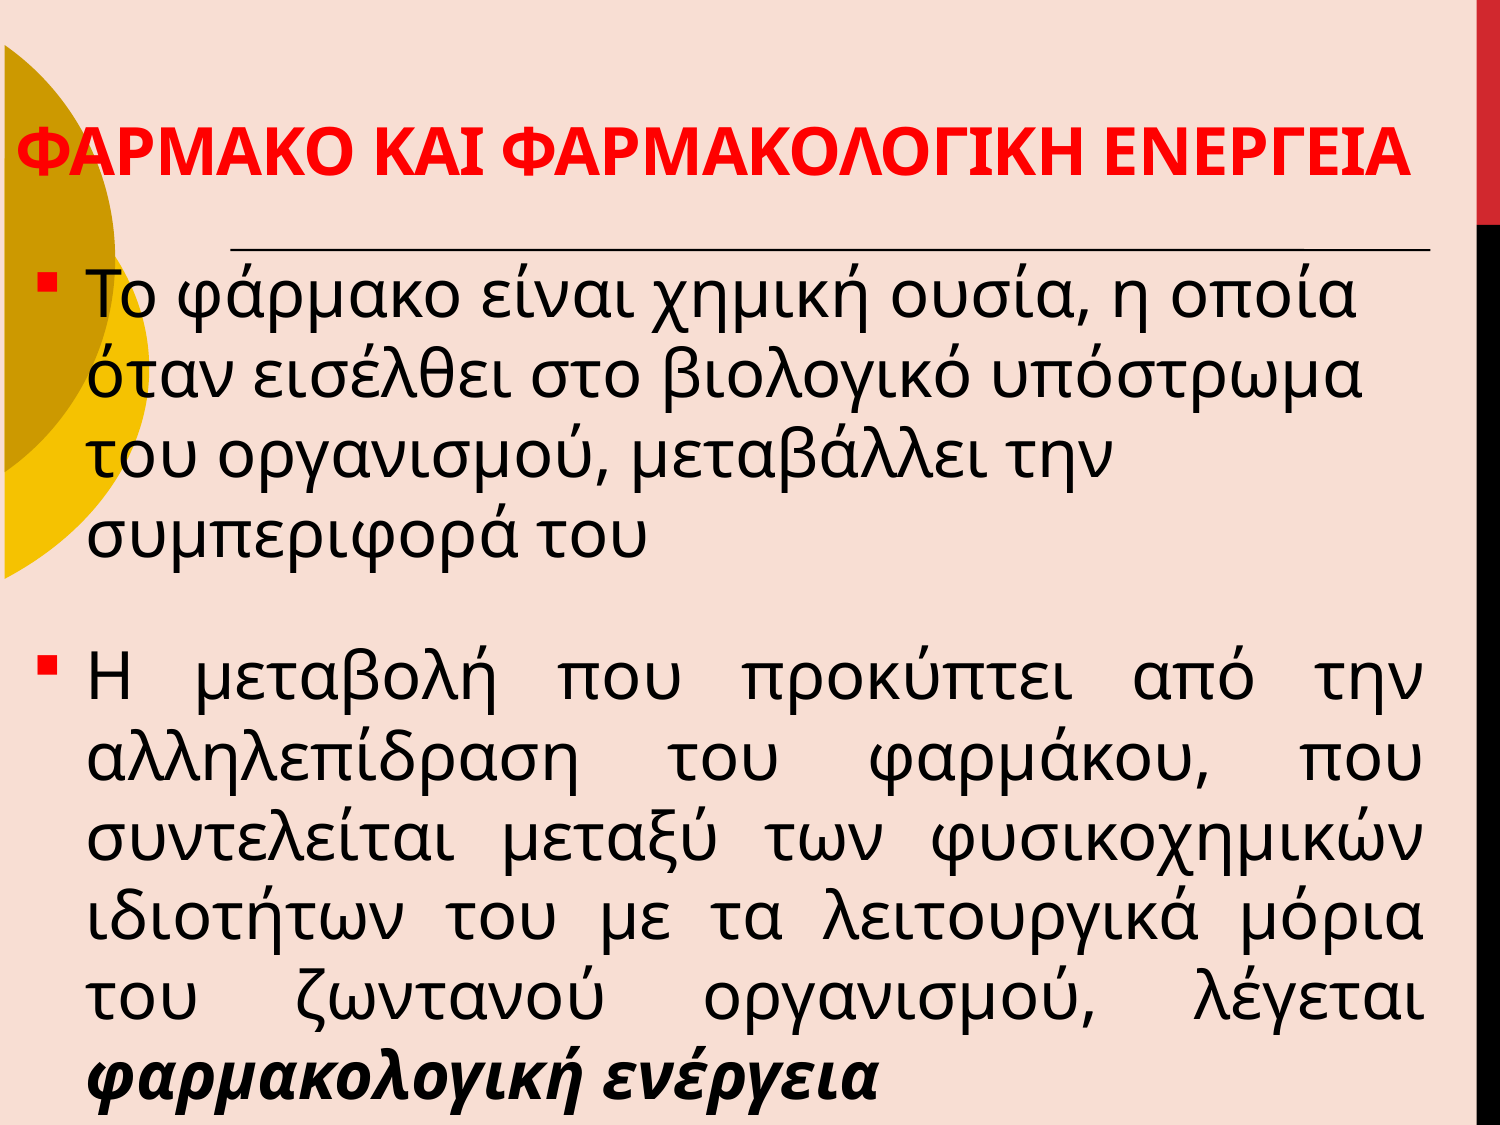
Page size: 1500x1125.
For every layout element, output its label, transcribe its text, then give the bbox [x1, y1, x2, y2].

title ΦΑΡΜΑΚΟ ΚΑΙ ΦΑΡΜΑΚΟΛΟΓΙΚΗ ΕΝΕΡΓΕΙΑ [0, 7, 1483, 197]
list Το φάρμακο είναι χημική ουσία, η οποία όταν εισέλθει στο βιολογικό υπόστρωμα του οργανισμού, μεταβάλλει την συμπεριφορά του Η μεταβολή που προκύπτει από την αλληλεπίδραση του φαρμάκου, που συντελείται μεταξύ των φυσικοχημικών ιδιοτήτων του με τα λειτουργικά μόρια του ζωντανού οργανισμού, λέγεται φαρμακολογική ενέργεια [0, 243, 1442, 1118]
